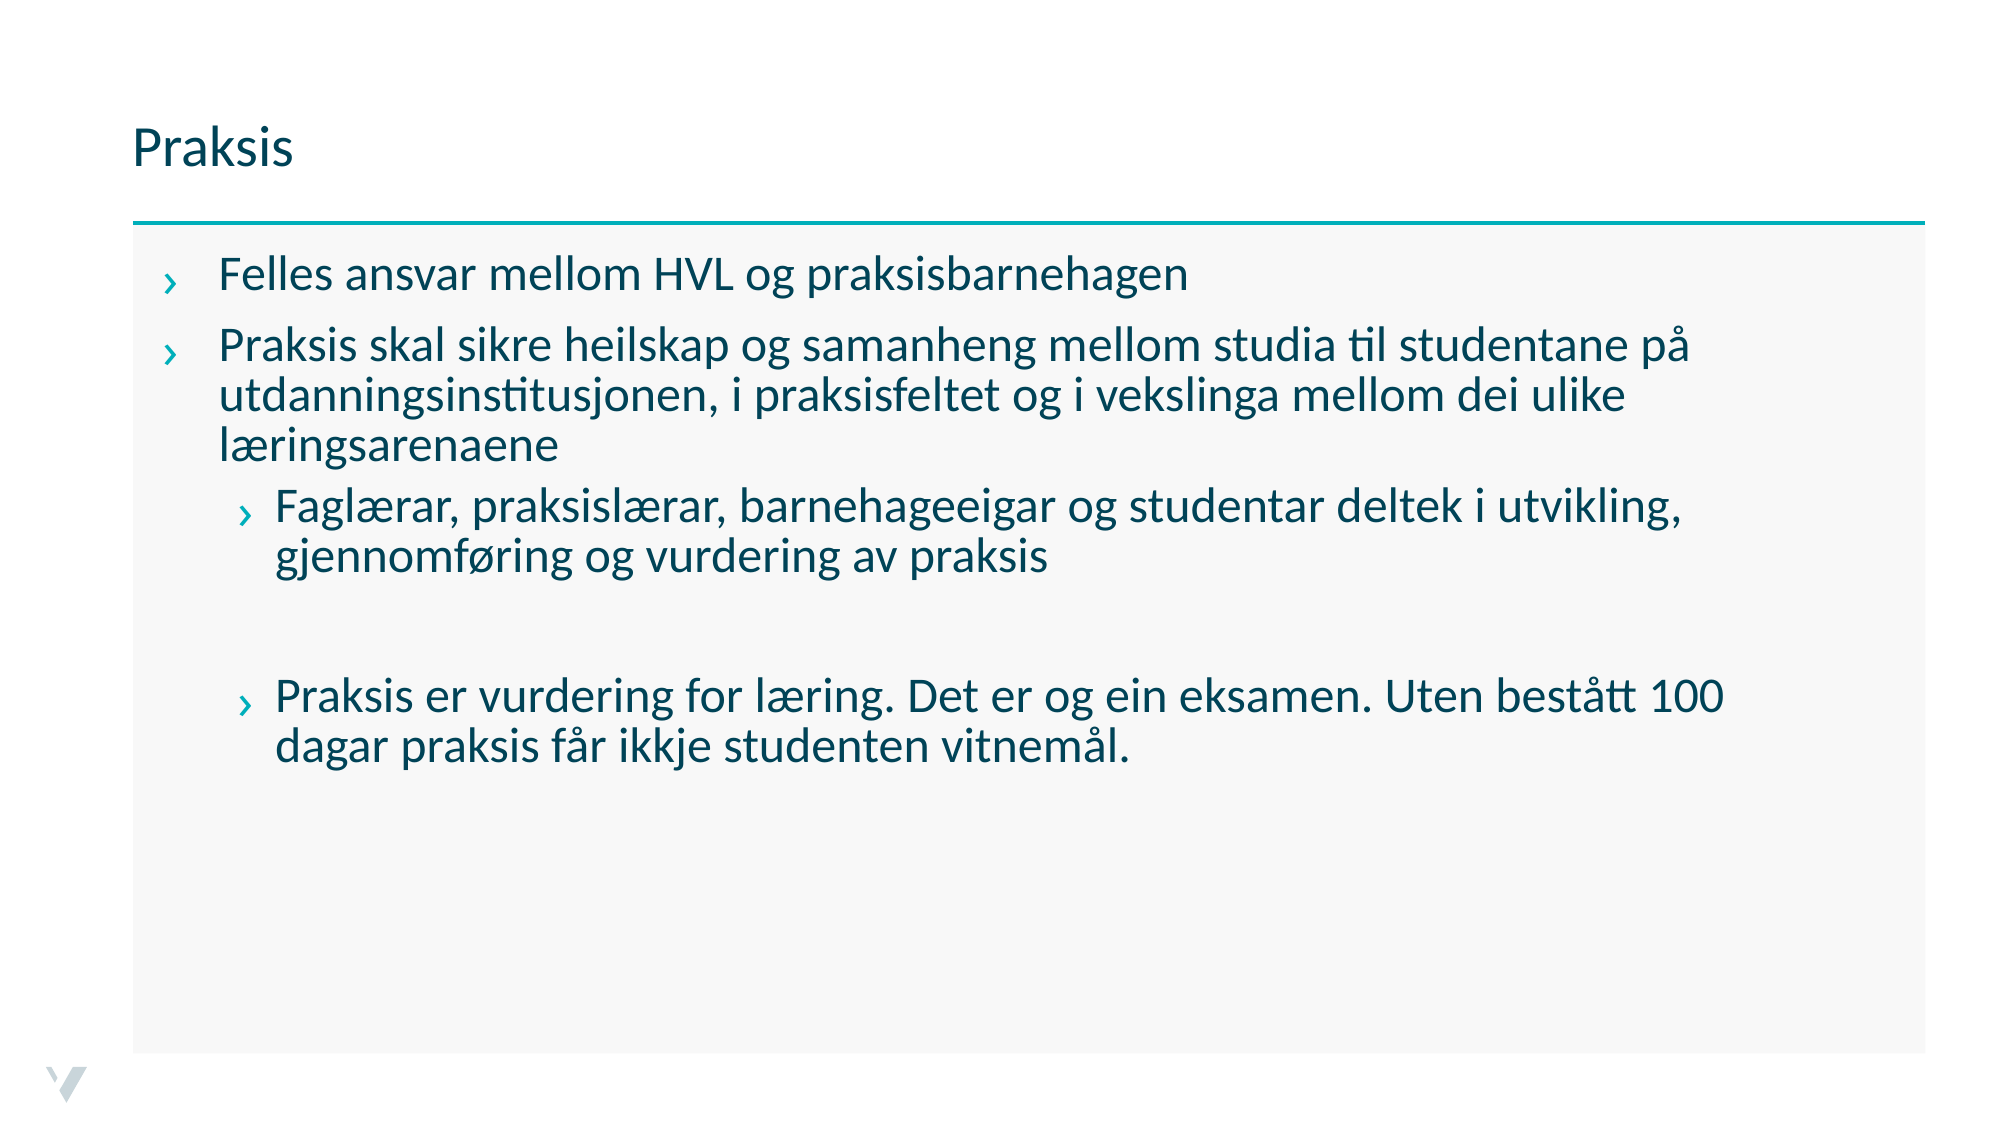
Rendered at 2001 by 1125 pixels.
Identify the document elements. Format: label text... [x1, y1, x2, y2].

list Felles ansvar mellom HVL og praksisbarnehagen Praksis skal sikre heilskap og samanheng mellom studia til studentane på utdanningsinstitusjonen, i praksisfeltet og i vekslinga mellom dei ulike læringsarenaene Faglærar, praksislærar, barnehageeigar og studentar deltek i utvikling, gjennomføring og vurdering av praksis Praksis er vurdering for læring. Det er og ein eksamen. Uten bestått 100 dagar praksis får ikkje studenten vitnemål. [132, 223, 1784, 1075]
title Praksis [132, 41, 1926, 263]
